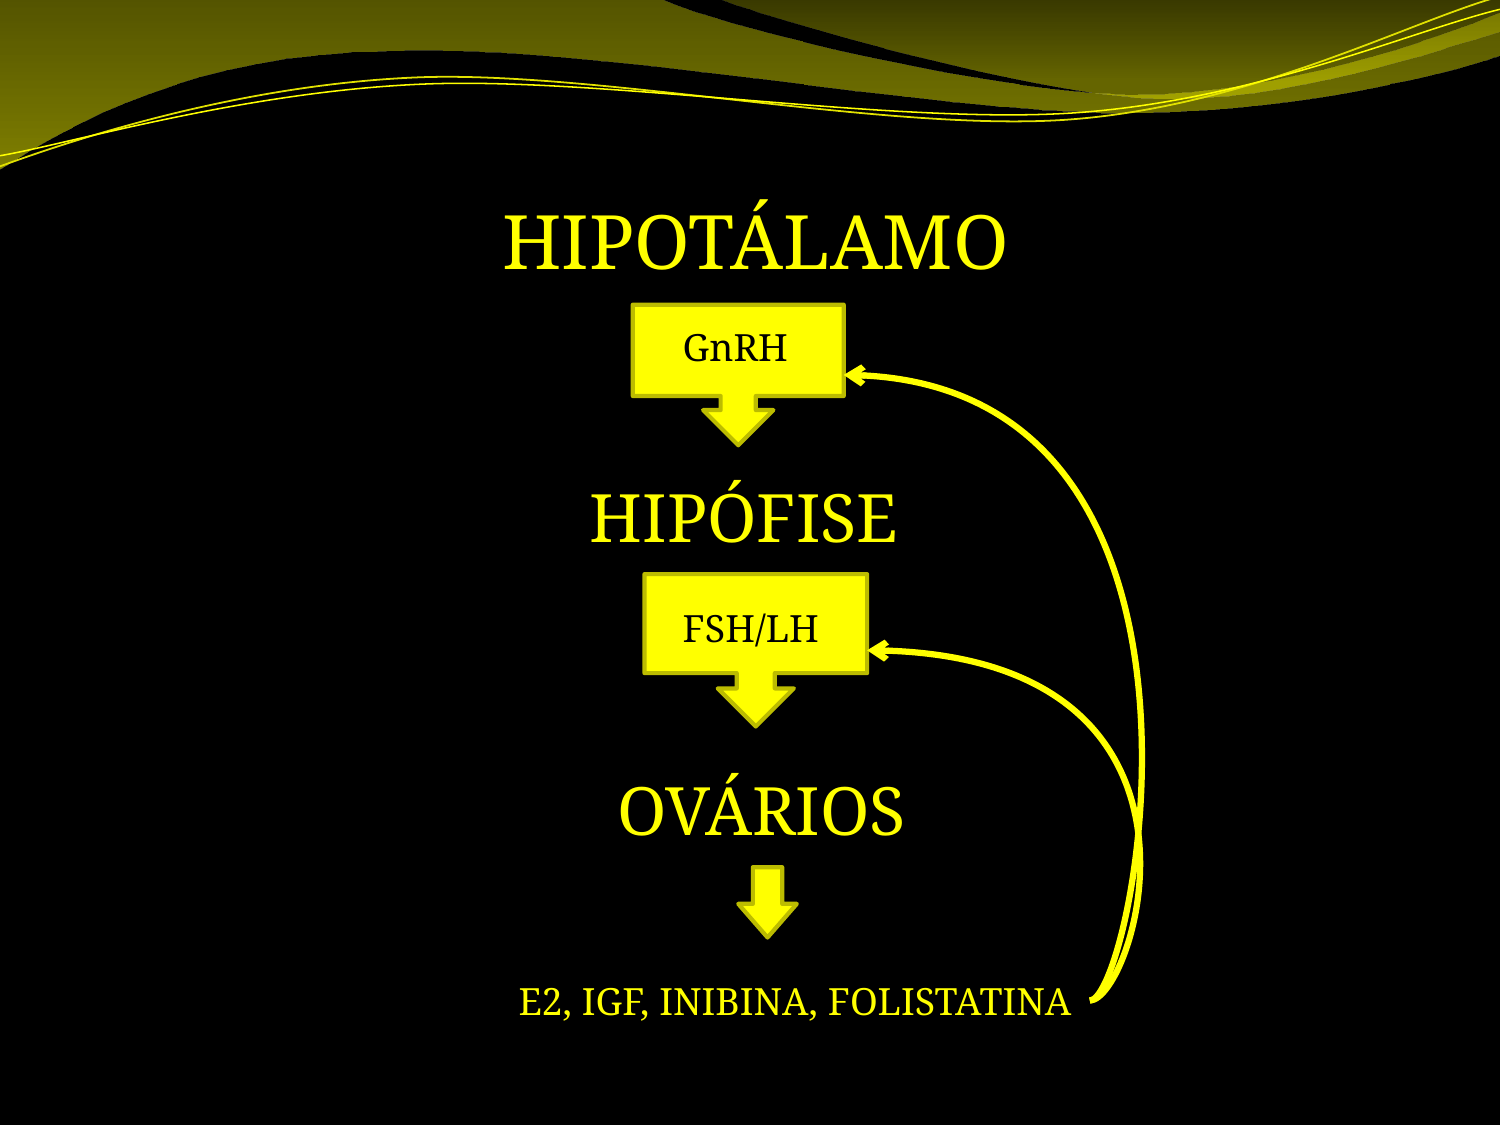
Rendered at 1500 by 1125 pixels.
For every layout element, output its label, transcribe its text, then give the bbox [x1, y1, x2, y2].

text_box E2, IGF, INIBINA, FOLISTATINA [503, 970, 1090, 1031]
text_box [736, 865, 799, 940]
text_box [843, 350, 1091, 1002]
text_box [836, 351, 843, 399]
text_box HIPOTÁLAMO [456, 187, 1055, 293]
text_box [642, 572, 836, 729]
text_box Alta [] P4 [836, 970, 1090, 1015]
text_box FSH/LH [667, 597, 836, 658]
text_box HIPÓFISE [515, 468, 836, 564]
text_box [630, 302, 846, 448]
text_box OVÁRIOS [562, 761, 836, 857]
text_box GnRH [667, 316, 809, 377]
